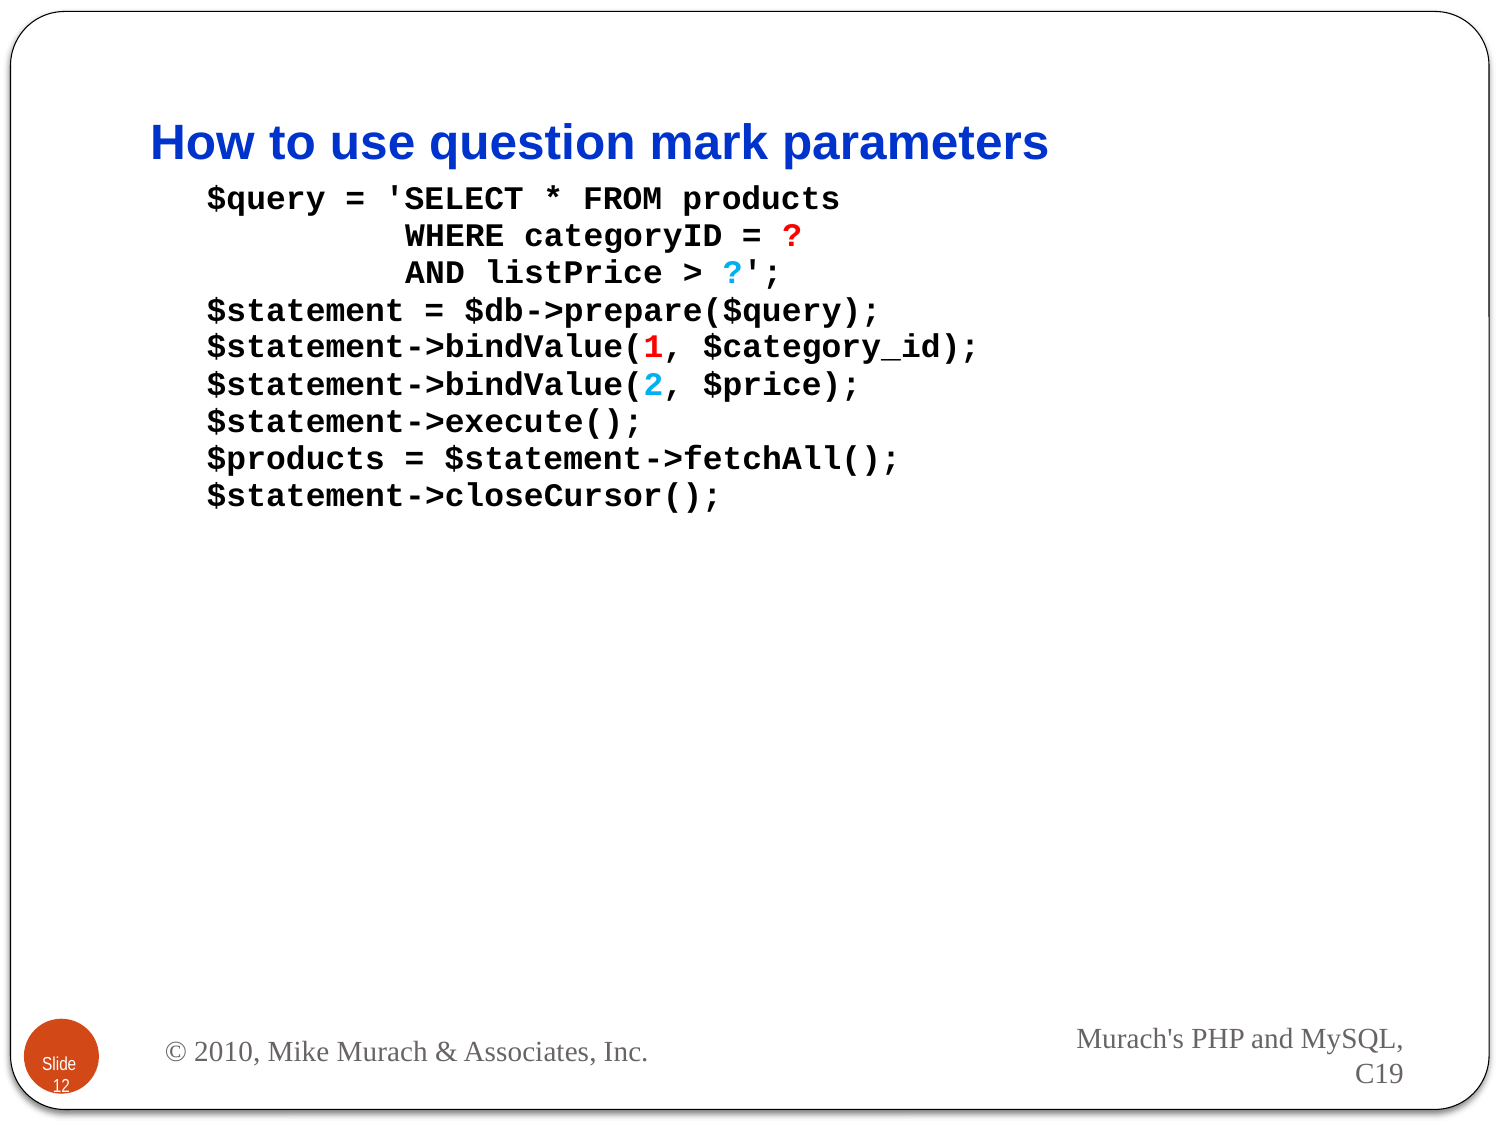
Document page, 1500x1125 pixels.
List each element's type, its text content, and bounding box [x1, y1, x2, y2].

footer © 2010, Mike Murach & Associates, Inc. [150, 1012, 800, 1088]
slide_number Murach's PHP and MySQL, C19 [1012, 1015, 1419, 1094]
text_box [149, 111, 1342, 518]
slide_number Slide 12 [23, 1018, 99, 1094]
